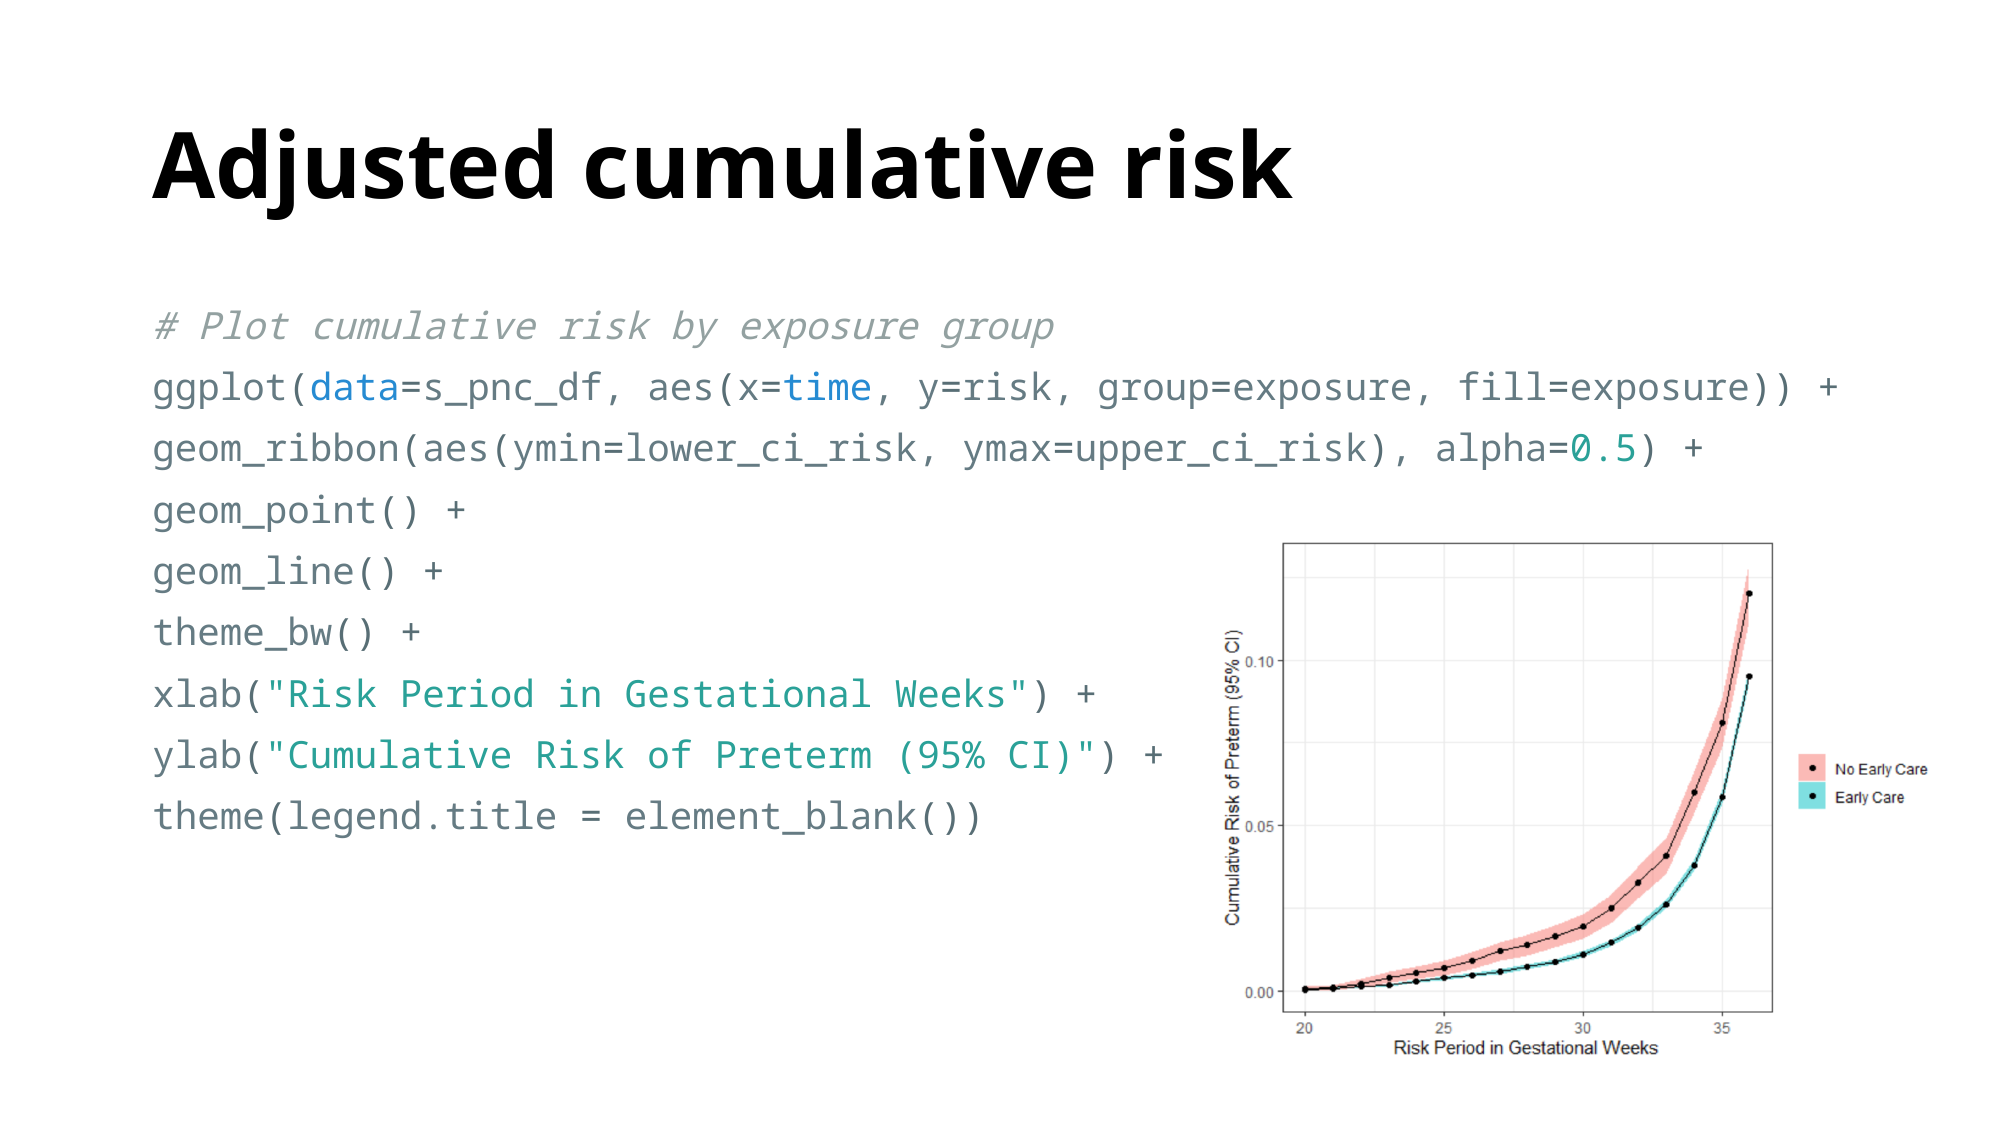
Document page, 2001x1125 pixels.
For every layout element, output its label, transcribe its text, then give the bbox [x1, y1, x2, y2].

list # Plot cumulative risk by exposure group ggplot(data=s_pnc_df, aes(x=time, y=risk, group=exposure, fill=exposure)) + geom_ribbon(aes(ymin=lower_ci_risk, ymax=upper_ci_risk), alpha=0.5) + geom_point() + geom_line() + theme_bw() + xlab("Risk Period in Gestational Weeks") + ylab("Cumulative Risk of Preterm (95% CI)") + theme(legend.title = element_blank()) [137, 299, 1961, 1014]
picture [1214, 534, 1946, 1066]
title Adjusted cumulative risk [137, 59, 1863, 278]
